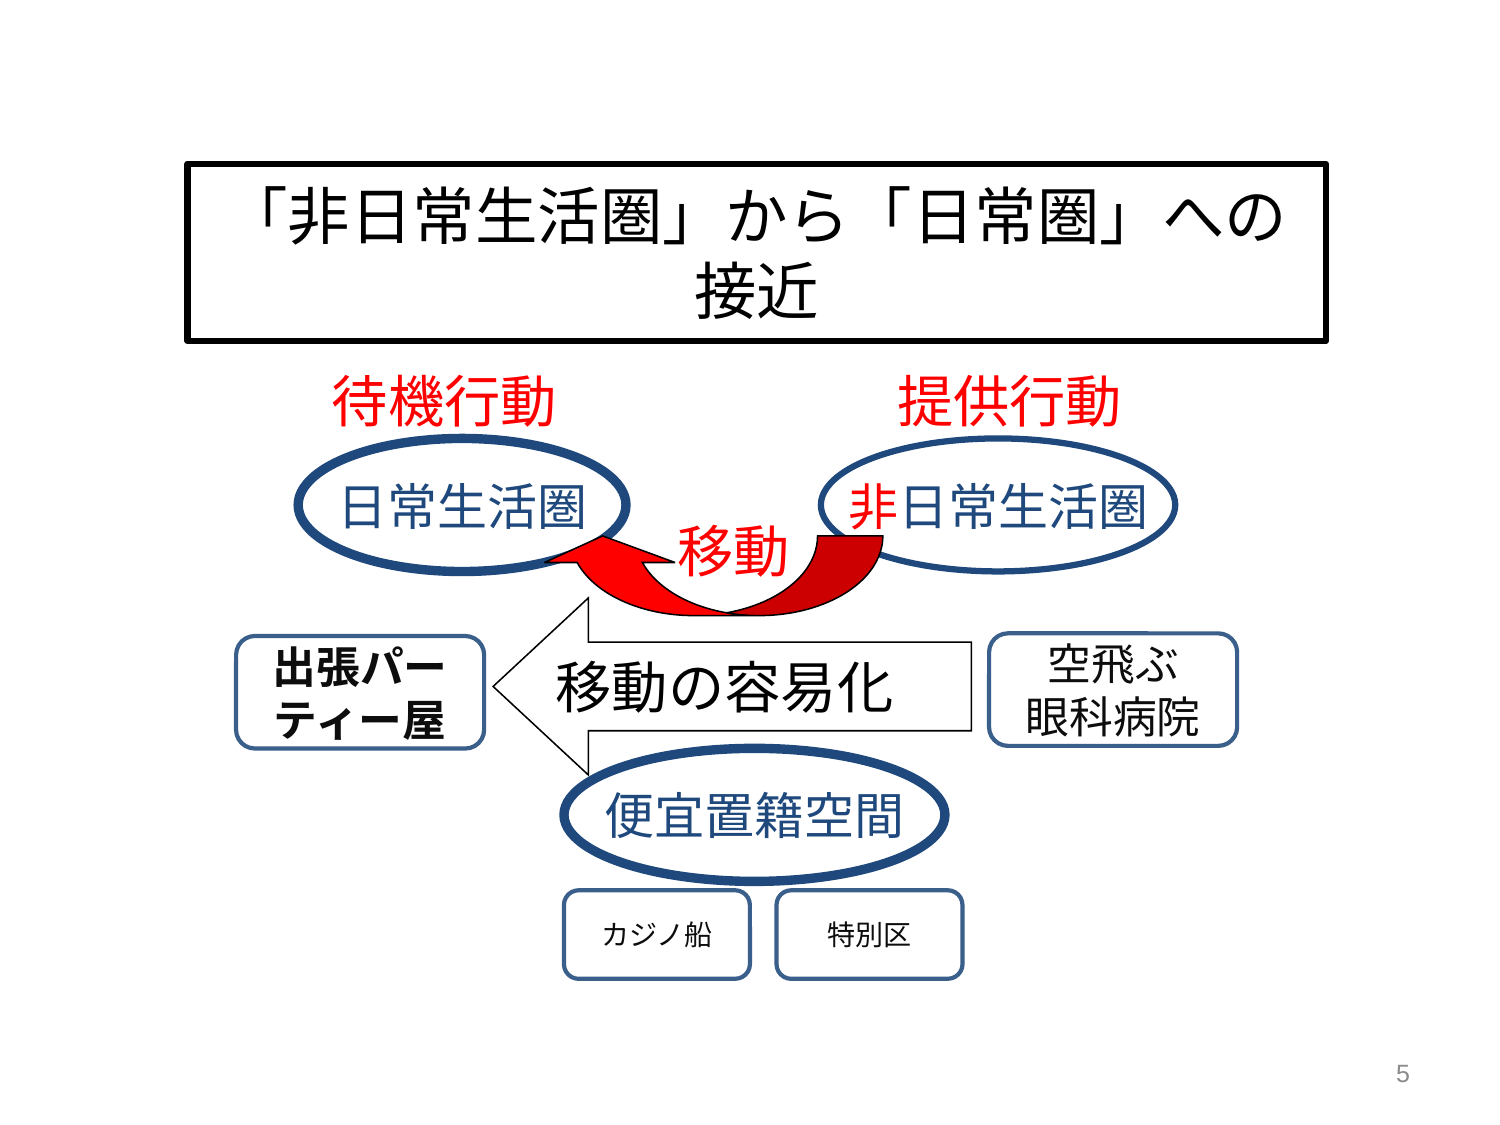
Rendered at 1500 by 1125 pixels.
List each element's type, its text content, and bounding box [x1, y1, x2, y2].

text_box [544, 535, 883, 616]
text_box 空飛ぶ 眼科病院 [986, 631, 1240, 748]
text_box 移動 [662, 509, 805, 592]
text_box 特別区 [774, 888, 965, 981]
text_box 非日常生活圏 [820, 441, 1176, 572]
text_box 便宜置籍空間 [563, 748, 945, 882]
slide_number 5 [1074, 1042, 1425, 1103]
text_box カジノ船 [561, 888, 753, 981]
text_box 待機行動 [317, 358, 572, 441]
text_box 出張パーティー屋 [233, 633, 487, 751]
text_box 提供行動 [882, 358, 1138, 441]
text_box 日常生活圏 [298, 441, 626, 572]
title 「非日常生活圏」から「日常圏」への接近 [187, 163, 1326, 341]
text_box 移動の容易化 [493, 597, 972, 776]
